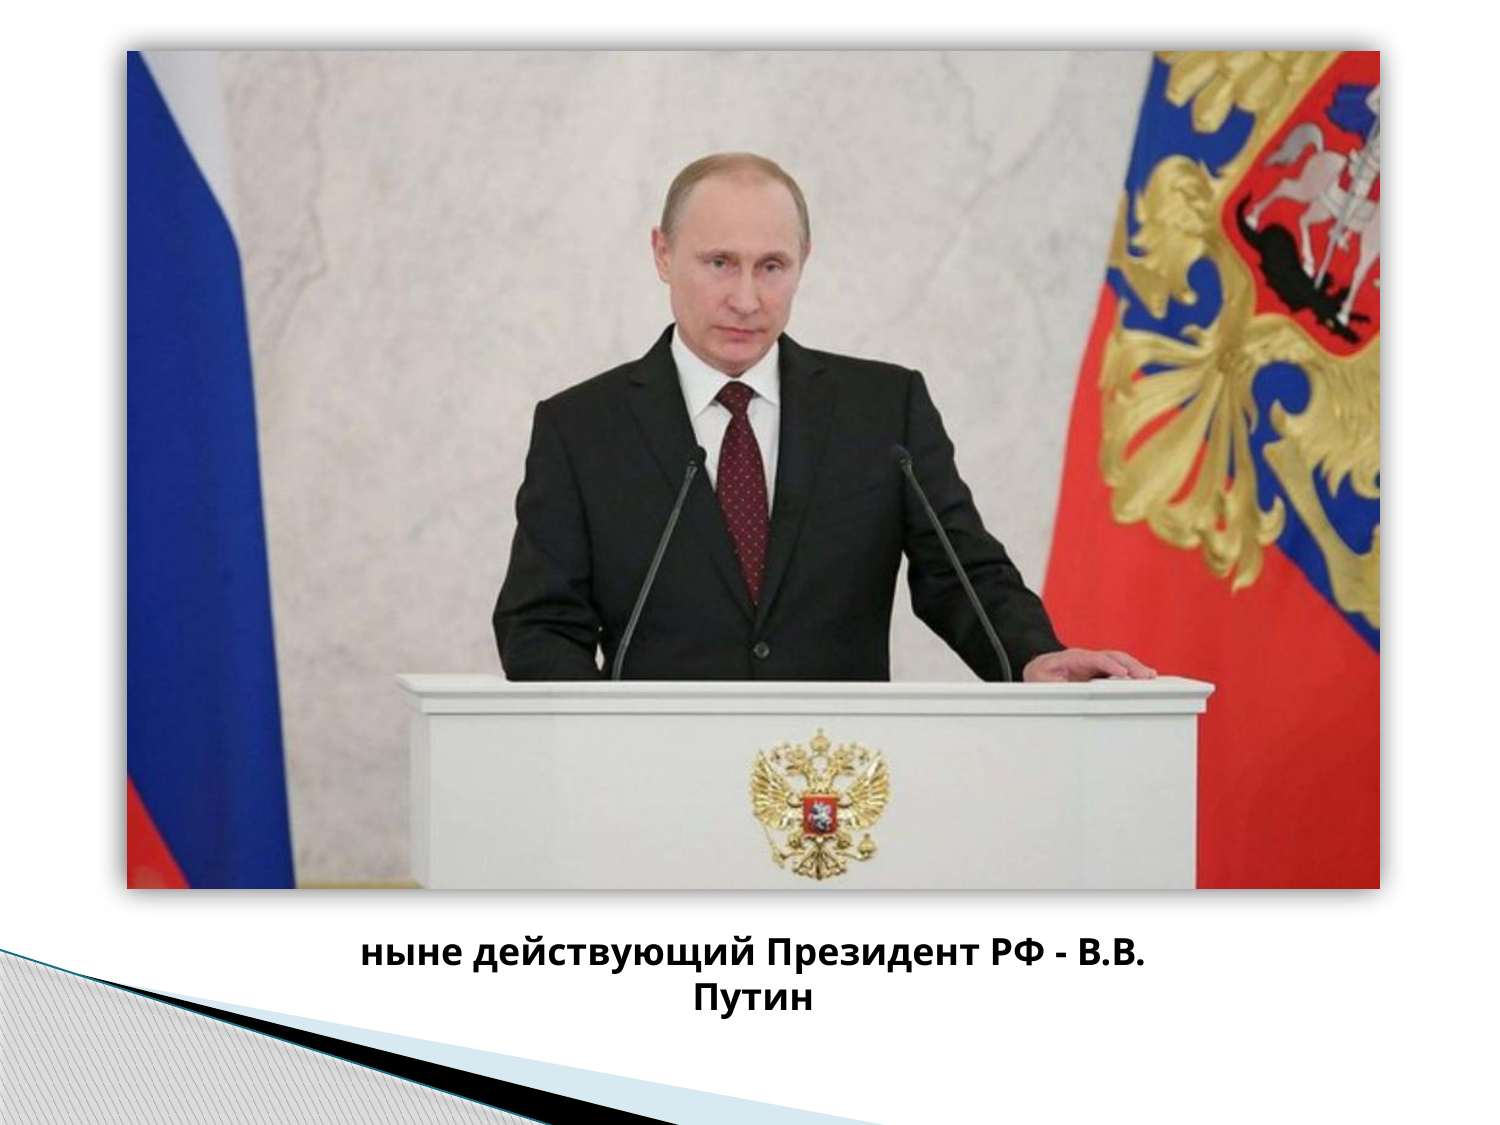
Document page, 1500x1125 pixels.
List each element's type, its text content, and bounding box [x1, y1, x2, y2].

picture [126, 51, 1380, 889]
text_box ныне действующий Президент РФ - В.В. Путин [293, 920, 1213, 1026]
